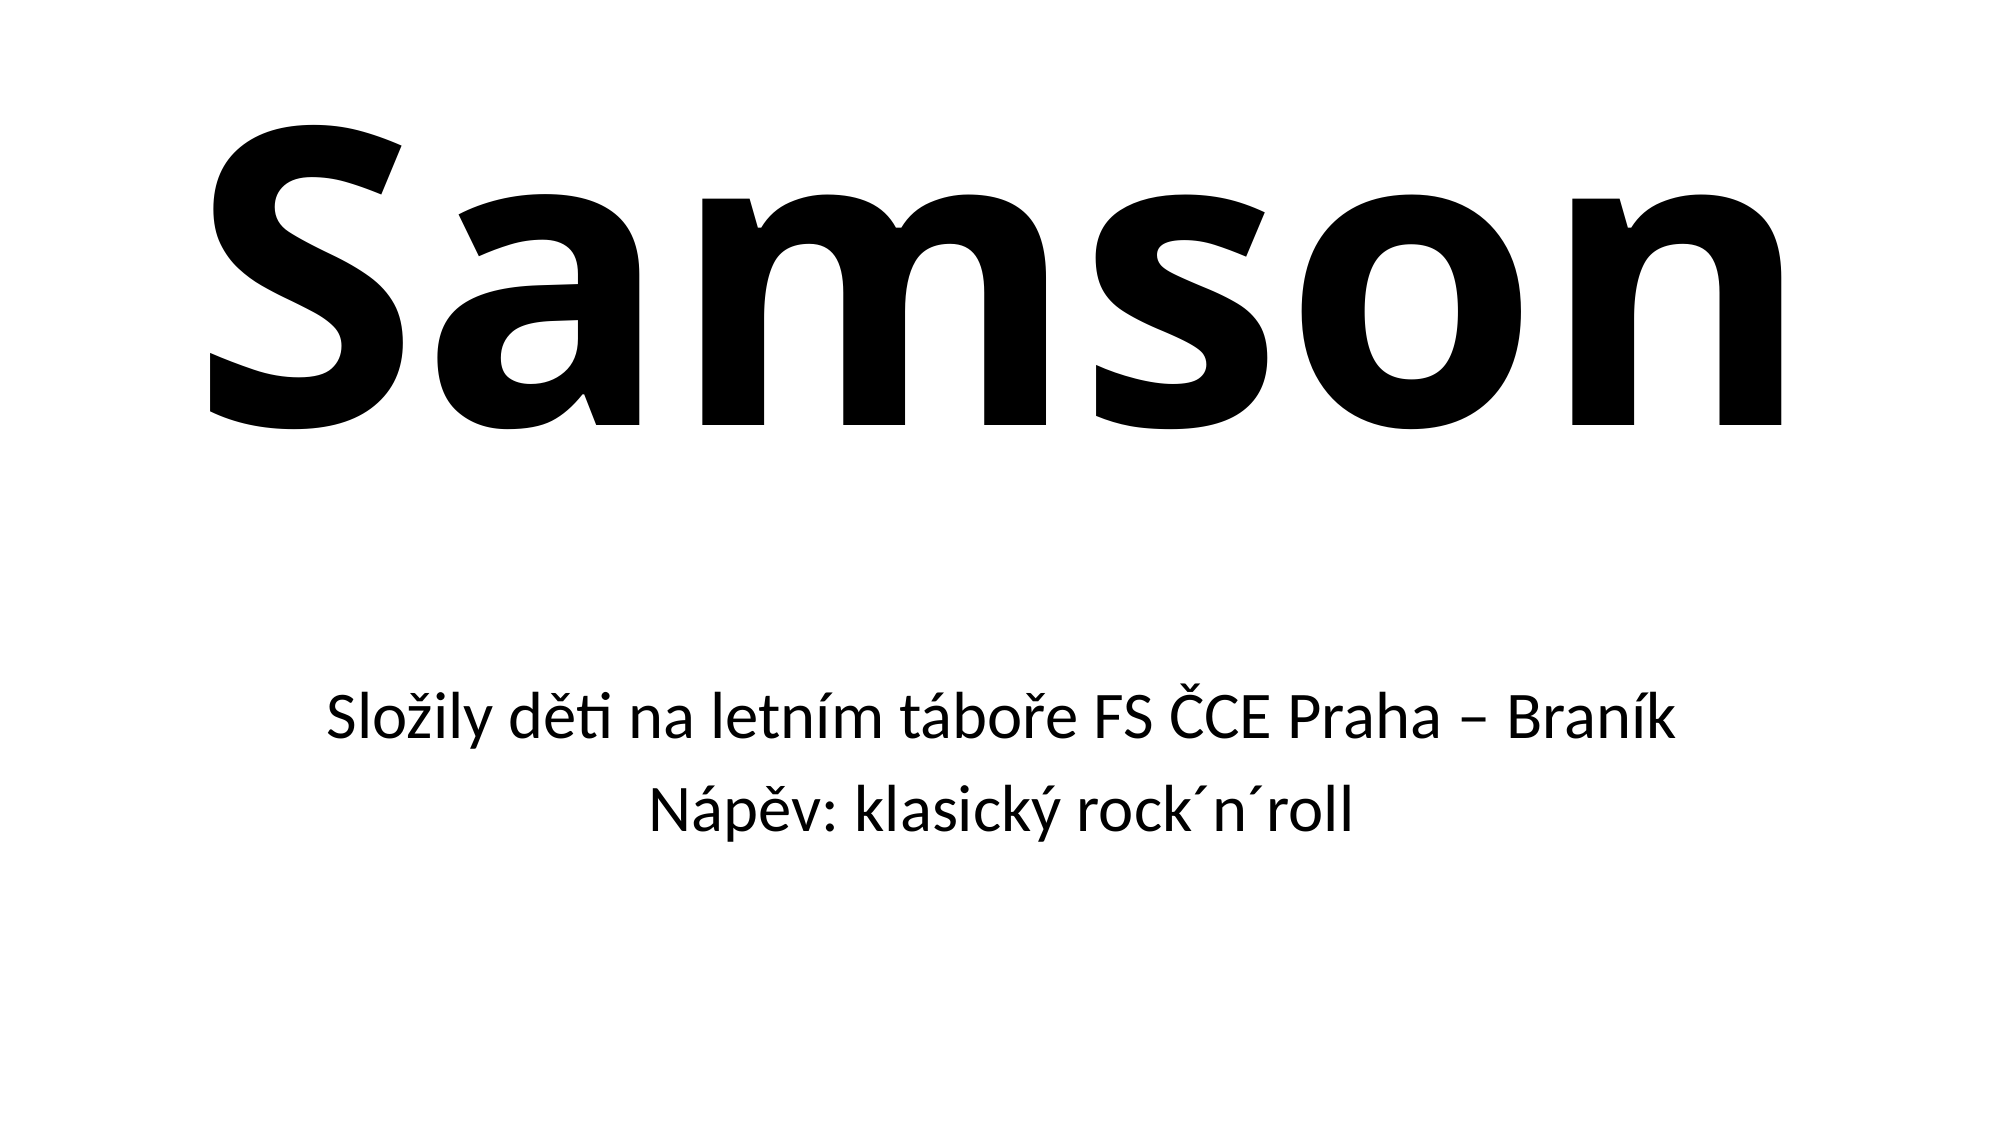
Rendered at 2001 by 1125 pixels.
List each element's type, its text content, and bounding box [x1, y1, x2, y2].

title Samson [50, 236, 1955, 523]
subtitle Složily děti na letním táboře FS ČCE Praha – Braník Nápěv: klasický rock´n´roll [252, 673, 1753, 839]
